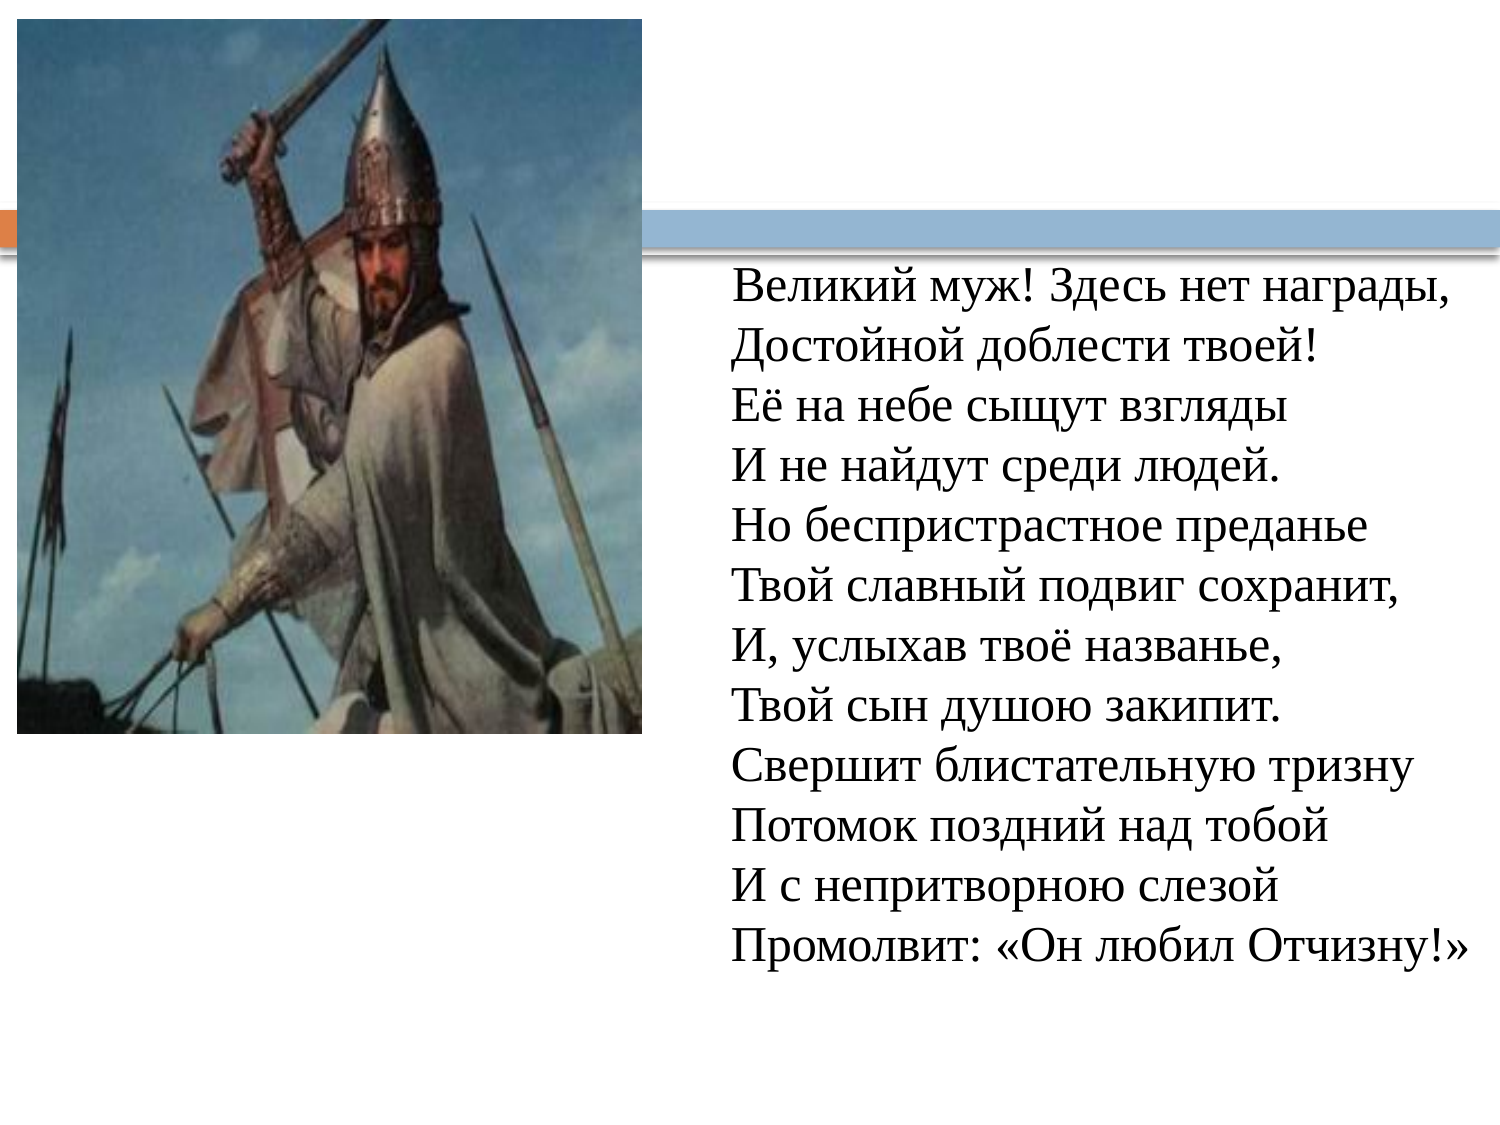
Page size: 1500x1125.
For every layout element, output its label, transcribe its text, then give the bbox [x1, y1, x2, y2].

picture [17, 18, 643, 735]
list Великий муж! Здесь нет награды, Достойной доблести твоей! Её на небе сыщут взгляды И не найдут среди людей. Но беспристрастное преданье Твой славный подвиг сохранит, И, услыхав твоё названье, Твой сын душою закипит. Свершит блистательную тризну Потомок поздний над тобой И с непритворною слезой Промолвит: «Он любил Отчизну!» [667, 243, 1500, 990]
